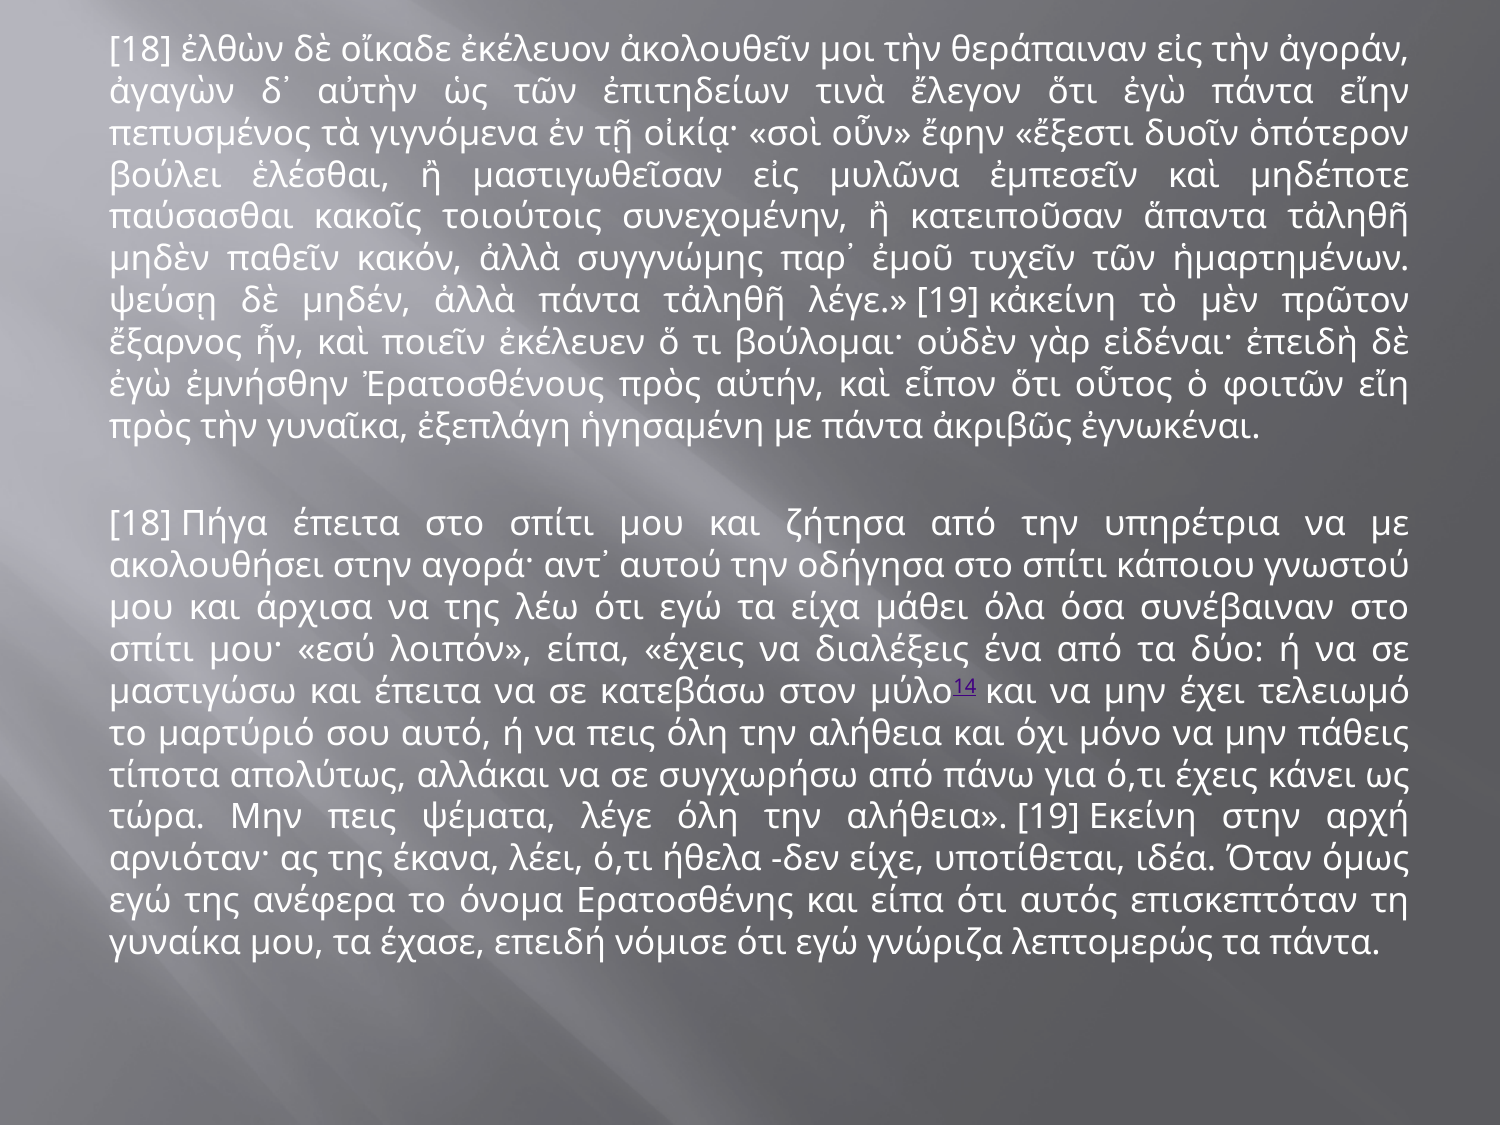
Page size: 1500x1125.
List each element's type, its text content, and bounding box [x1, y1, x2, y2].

list [18] ἐλθὼν δὲ οἴκαδε ἐκέλευον ἀκολουθεῖν μοι τὴν θεράπαιναν εἰς τὴν ἀγοράν, ἀγαγὼν δ᾽ αὐτὴν ὡς τῶν ἐπιτηδείων τινὰ ἔλεγον ὅτι ἐγὼ πάντα εἴην πεπυσμένος τὰ γιγνόμενα ἐν τῇ οἰκίᾳ· «σοὶ οὖν» ἔφην «ἔξεστι δυοῖν ὁπότερον βούλει ἑλέσθαι, ἢ μαστιγωθεῖσαν εἰς μυλῶνα ἐμπεσεῖν καὶ μηδέποτε παύσασθαι κακοῖς τοιούτοις συνεχομένην, ἢ κατειποῦσαν ἅπαντα τἀληθῆ μηδὲν παθεῖν κακόν, ἀλλὰ συγγνώμης παρ᾽ ἐμοῦ τυχεῖν τῶν ἡμαρτημένων. ψεύσῃ δὲ μηδέν, ἀλλὰ πάντα τἀληθῆ λέγε.» [19] κἀκείνη τὸ μὲν πρῶτον ἔξαρνος ἦν, καὶ ποιεῖν ἐκέλευεν ὅ τι βούλομαι· οὐδὲν γὰρ εἰδέναι· ἐπειδὴ δὲ ἐγὼ ἐμνήσθην Ἐρατοσθένους πρὸς αὐτήν, καὶ εἶπον ὅτι οὗτος ὁ φοιτῶν εἴη πρὸς τὴν γυναῖκα, ἐξεπλάγη ἡγησαμένη με πάντα ἀκριβῶς ἐγνωκέναι. [18] Πήγα έπειτα στο σπίτι μου και ζήτησα από την υπηρέτρια να με ακολουθήσει στην αγορά· αντ᾽ αυτού την οδήγησα στο σπίτι κάποιου γνωστού μου και άρχισα να της λέω ότι εγώ τα είχα μάθει όλα όσα συνέβαιναν στο σπίτι μου· «εσύ λοιπόν», είπα, «έχεις να διαλέξεις ένα από τα δύο: ή να σε μαστιγώσω και έπειτα να σε κατεβάσω στον μύλο14 και να μην έχει τελειωμό το μαρτύριό σου αυτό, ή να πεις όλη την αλήθεια και όχι μόνο να μην πάθεις τίποτα απολύτως, αλλάκαι να σε συγχωρήσω από πάνω για ό,τι έχεις κάνει ως τώρα. Μην πεις ψέματα, λέγε όλη την αλήθεια». [19] Εκείνη στην αρχή αρνιόταν· ας της έκανα, λέει, ό,τι ήθελα -δεν είχε, υποτίθεται, ιδέα. Όταν όμως εγώ της ανέφερα το όνομα Ερατοσθένης και είπα ότι αυτός επισκεπτόταν τη γυναίκα μου, τα έχασε, επειδή νόμισε ότι εγώ γνώριζα λεπτομερώς τα πάντα. [75, 19, 1425, 1035]
